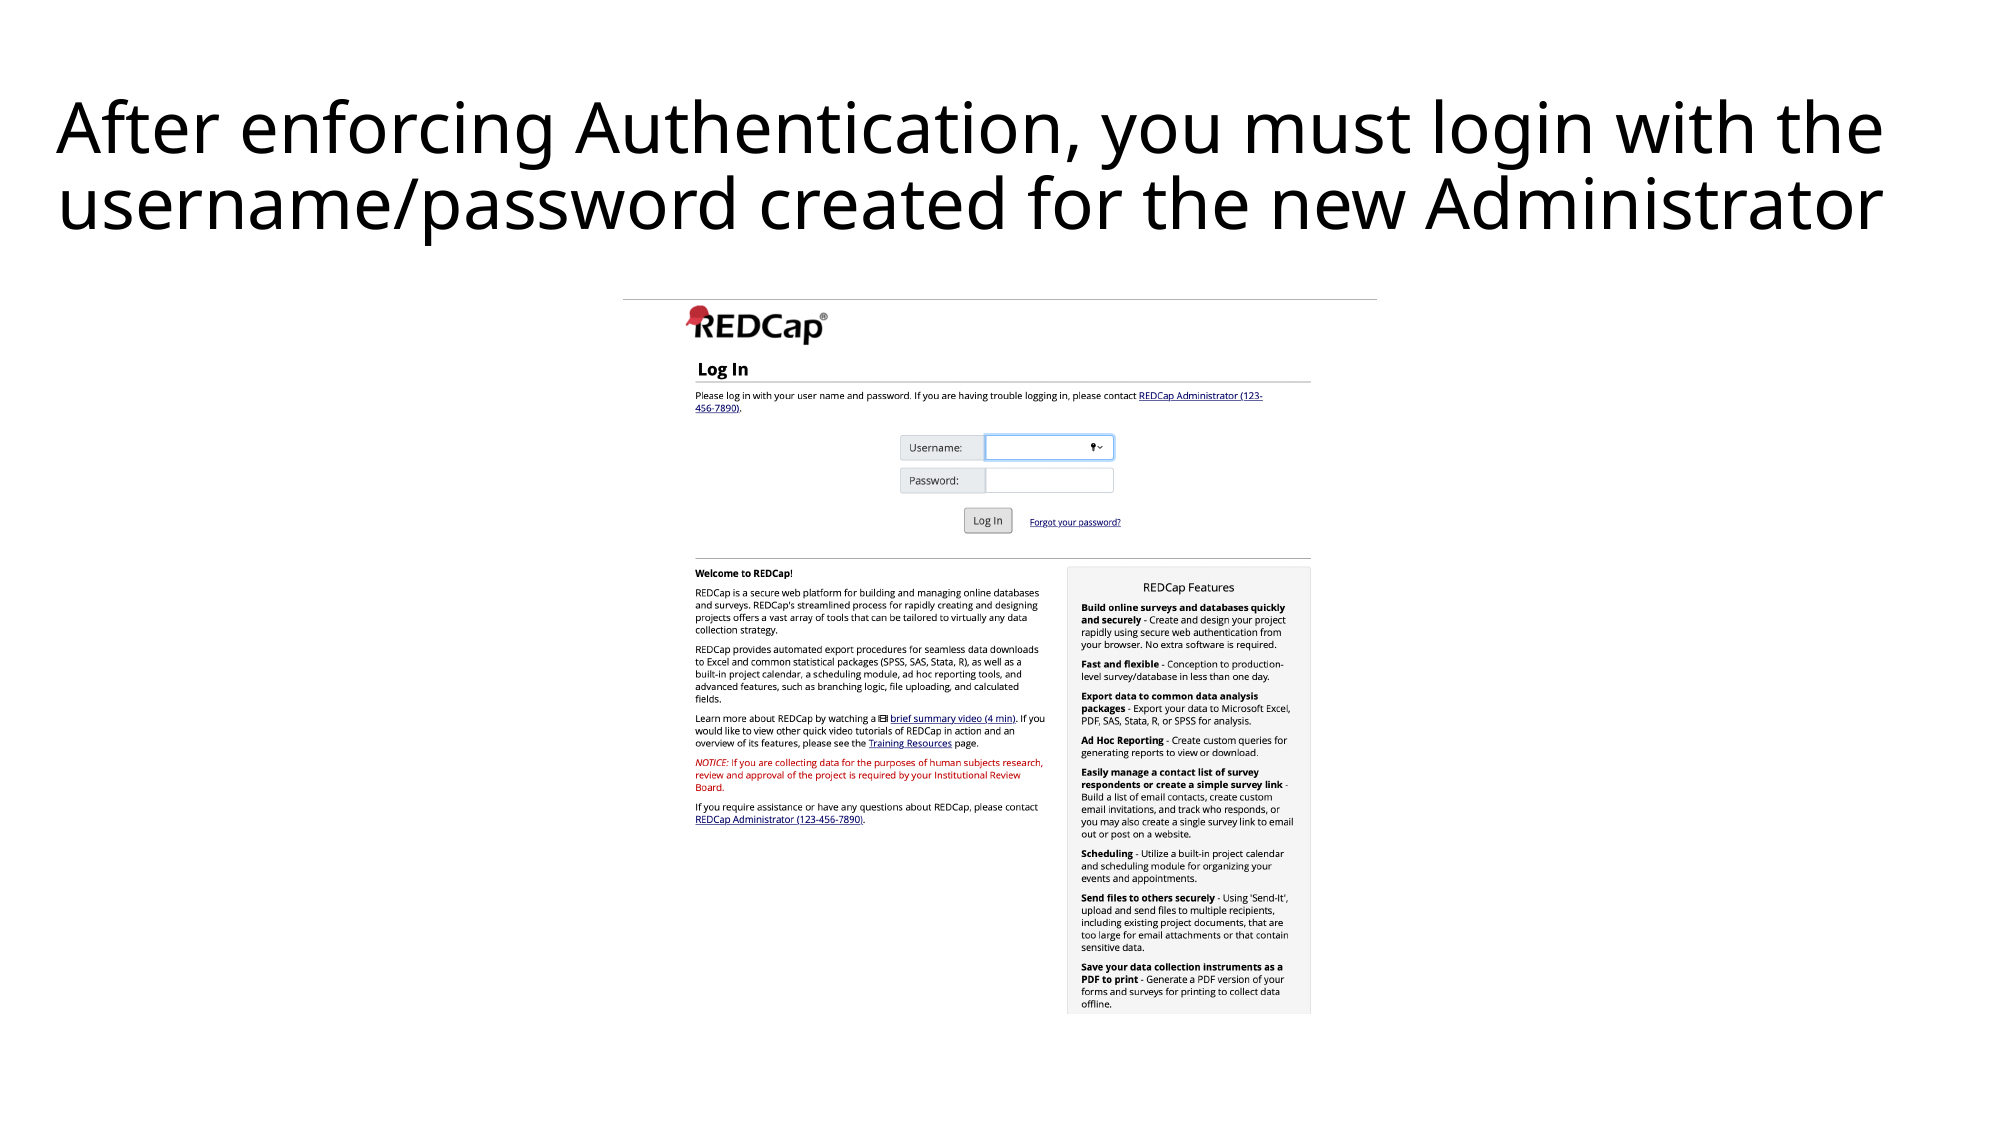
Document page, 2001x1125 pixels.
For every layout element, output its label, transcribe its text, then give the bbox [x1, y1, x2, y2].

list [623, 299, 1377, 1014]
title After enforcing Authentication, you must login with the username/password created for the new Administrator [24, 59, 1921, 278]
